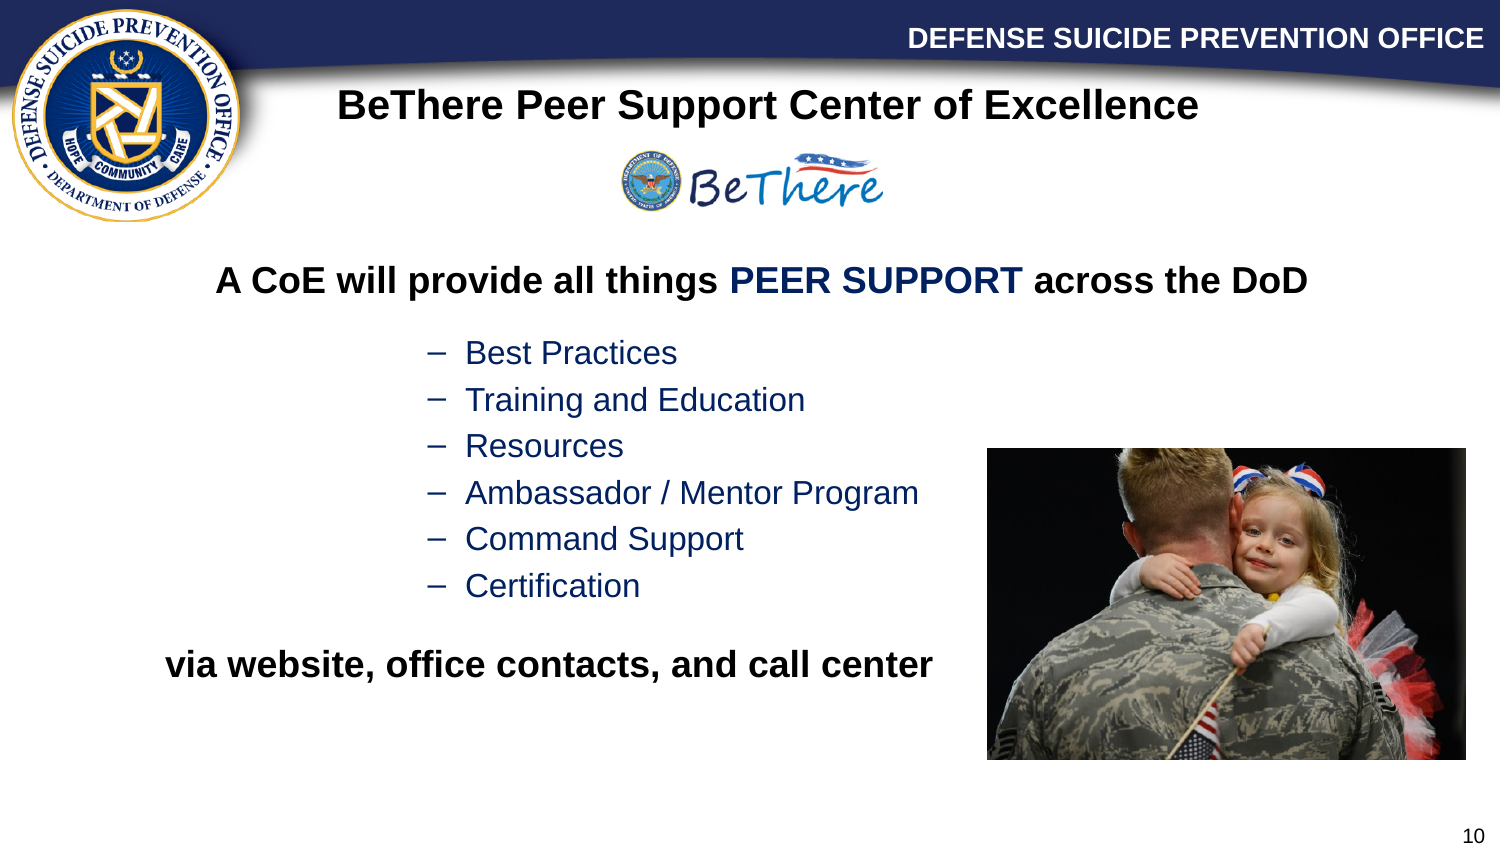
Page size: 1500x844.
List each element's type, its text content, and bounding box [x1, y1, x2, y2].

text_box A CoE will provide all things PEER SUPPORT across the DoD [50, 248, 1425, 372]
list Best Practices Training and Education Resources Ambassador / Mentor Program Command Support Certification [187, 271, 1151, 560]
text_box via website, office contacts, and call center [0, 632, 982, 757]
title BeThere Peer Support Center of Excellence [321, 71, 1498, 176]
slide_number 10 [1412, 815, 1500, 844]
picture [0, 0, 1500, 844]
